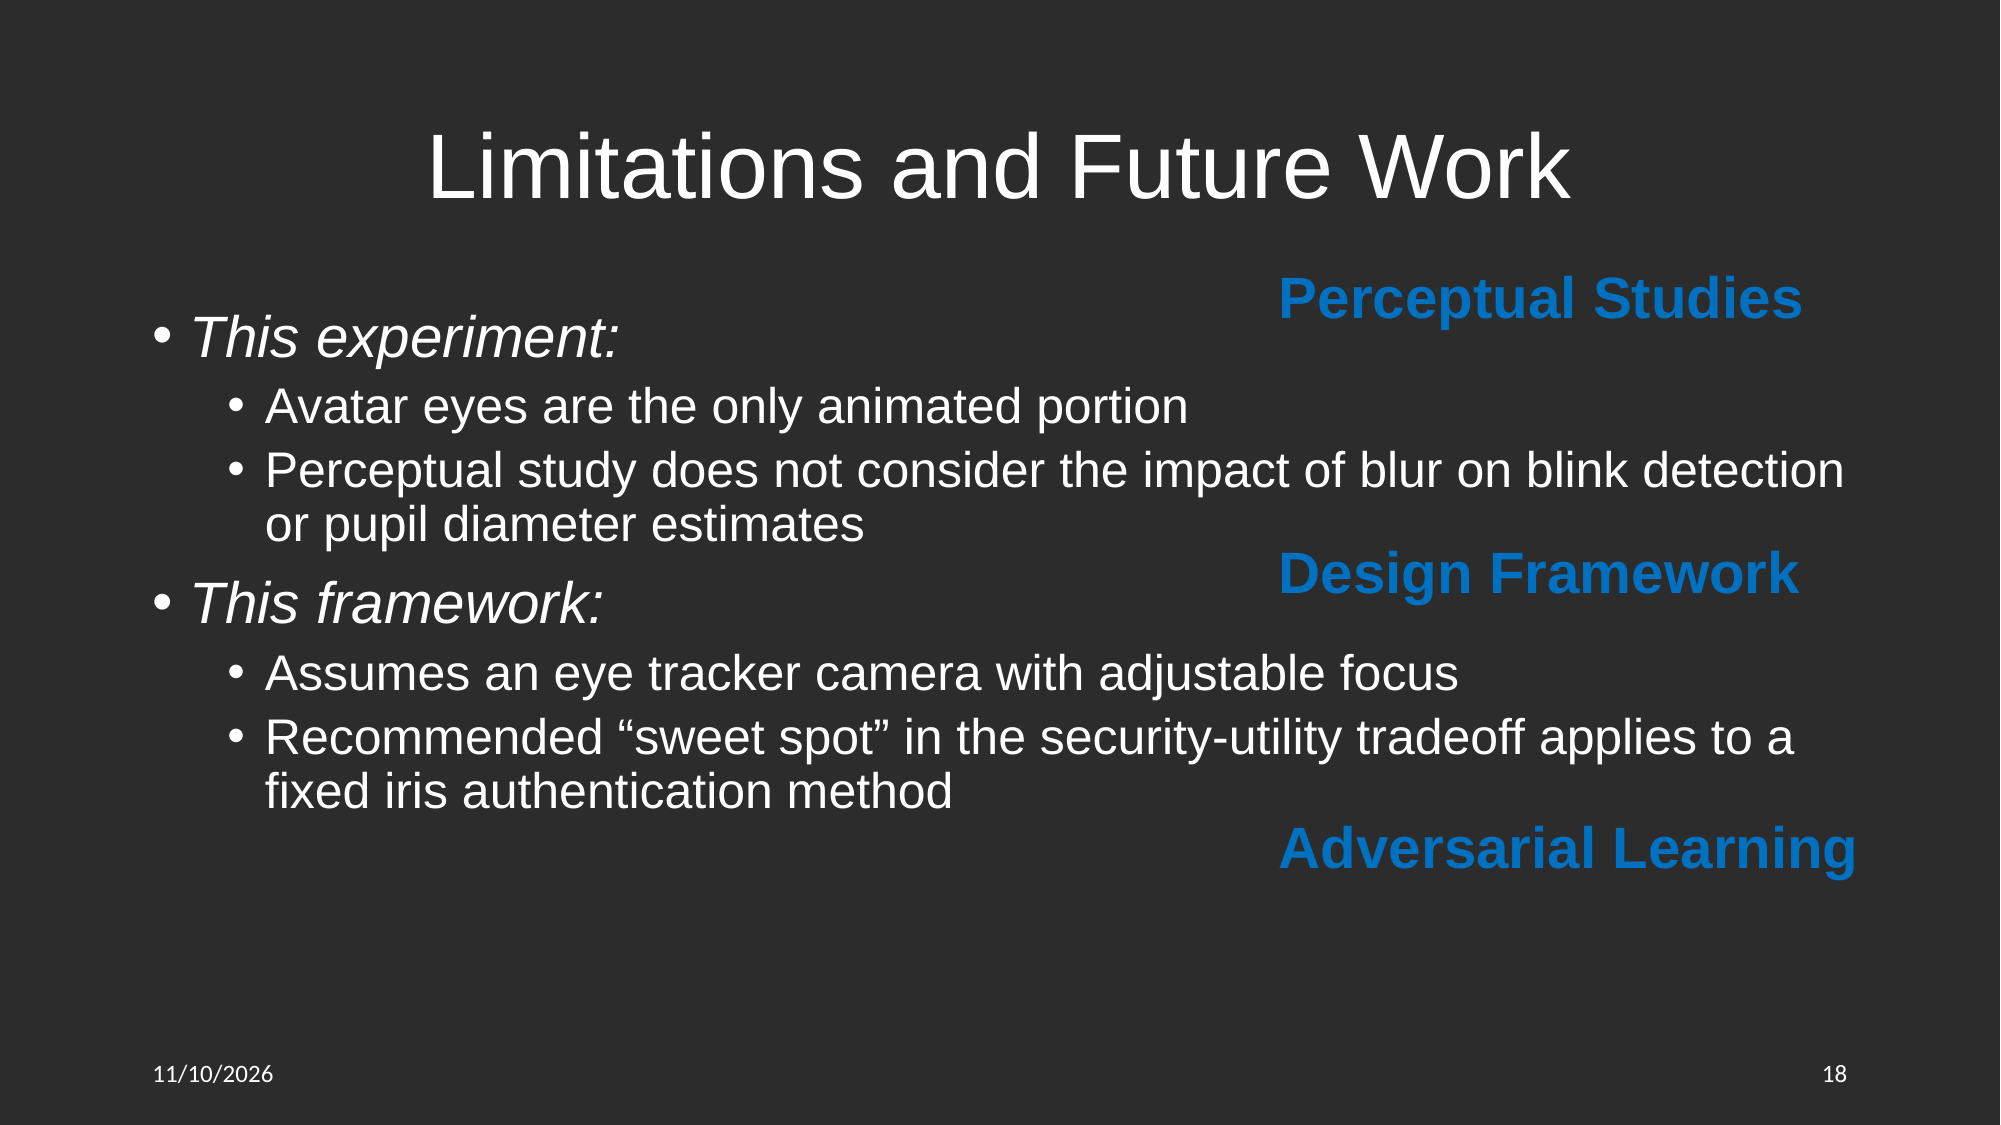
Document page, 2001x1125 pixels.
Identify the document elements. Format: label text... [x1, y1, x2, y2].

text_box Design Framework [1264, 527, 2000, 613]
text_box Adversarial Learning [1264, 802, 2000, 888]
title Limitations and Future Work [137, 59, 1863, 278]
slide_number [137, 1042, 588, 1103]
list This experiment: Avatar eyes are the only animated portion Perceptual study does not consider the impact of blur on blink detection or pupil diameter estimates This framework: Assumes an eye tracker camera with adjustable focus Recommended “sweet spot” in the security-utility tradeoff applies to a fixed iris authentication method [137, 299, 1863, 1014]
slide_number 18 [1412, 1042, 1863, 1103]
text_box Perceptual Studies [1264, 252, 2000, 338]
